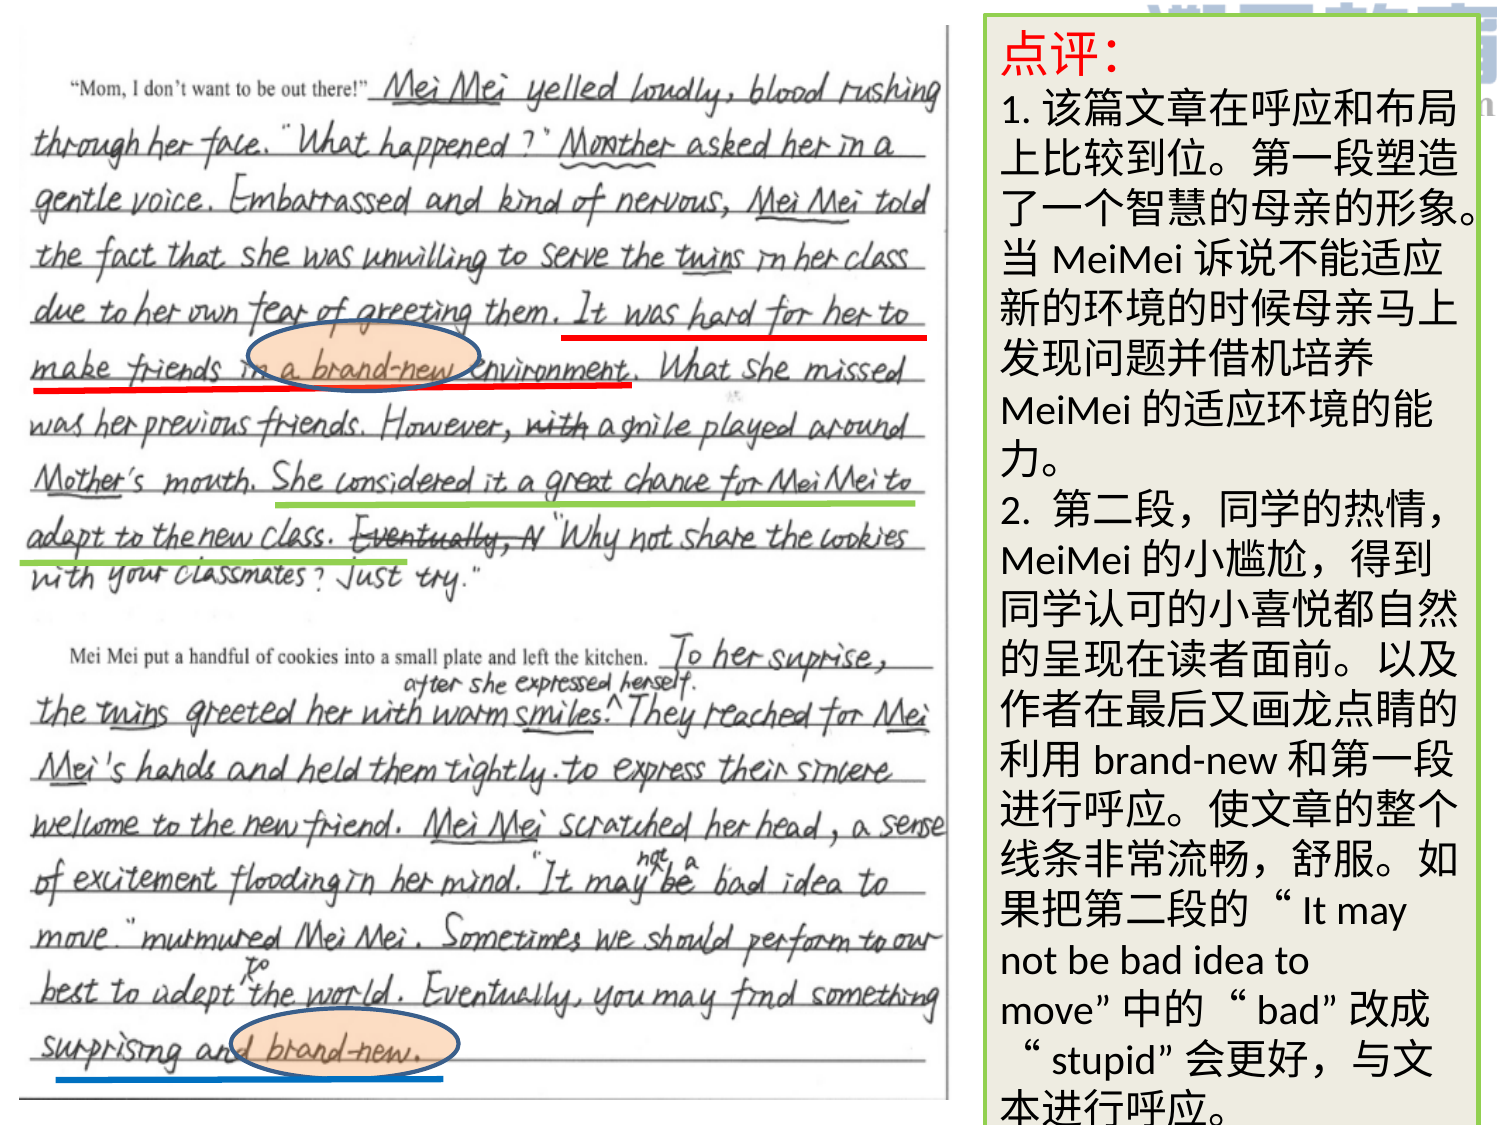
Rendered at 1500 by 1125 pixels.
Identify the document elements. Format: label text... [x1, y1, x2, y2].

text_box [33, 385, 633, 392]
picture [19, 25, 952, 1100]
picture [1145, 1, 1497, 116]
text_box 点评： 1.该篇文章在呼应和布局上比较到位。第一段塑造了一个智慧的母亲的形象。当MeiMei诉说不能适应新的环境的时候母亲马上发现问题并借机培养MeiMei的适应环境的能力。 2. 第二段，同学的热情，MeiMei的小尴尬，得到同学认可的小喜悦都自然的呈现在读者面前。以及作者在最后又画龙点睛的利用brand-new和第一段进行呼应。使文章的整个线条非常流畅，舒服。如果把第二段的“It may not be bad idea to move”中的“bad”改成“stupid”会更好，与文本进行呼应。 [984, 14, 1479, 1125]
